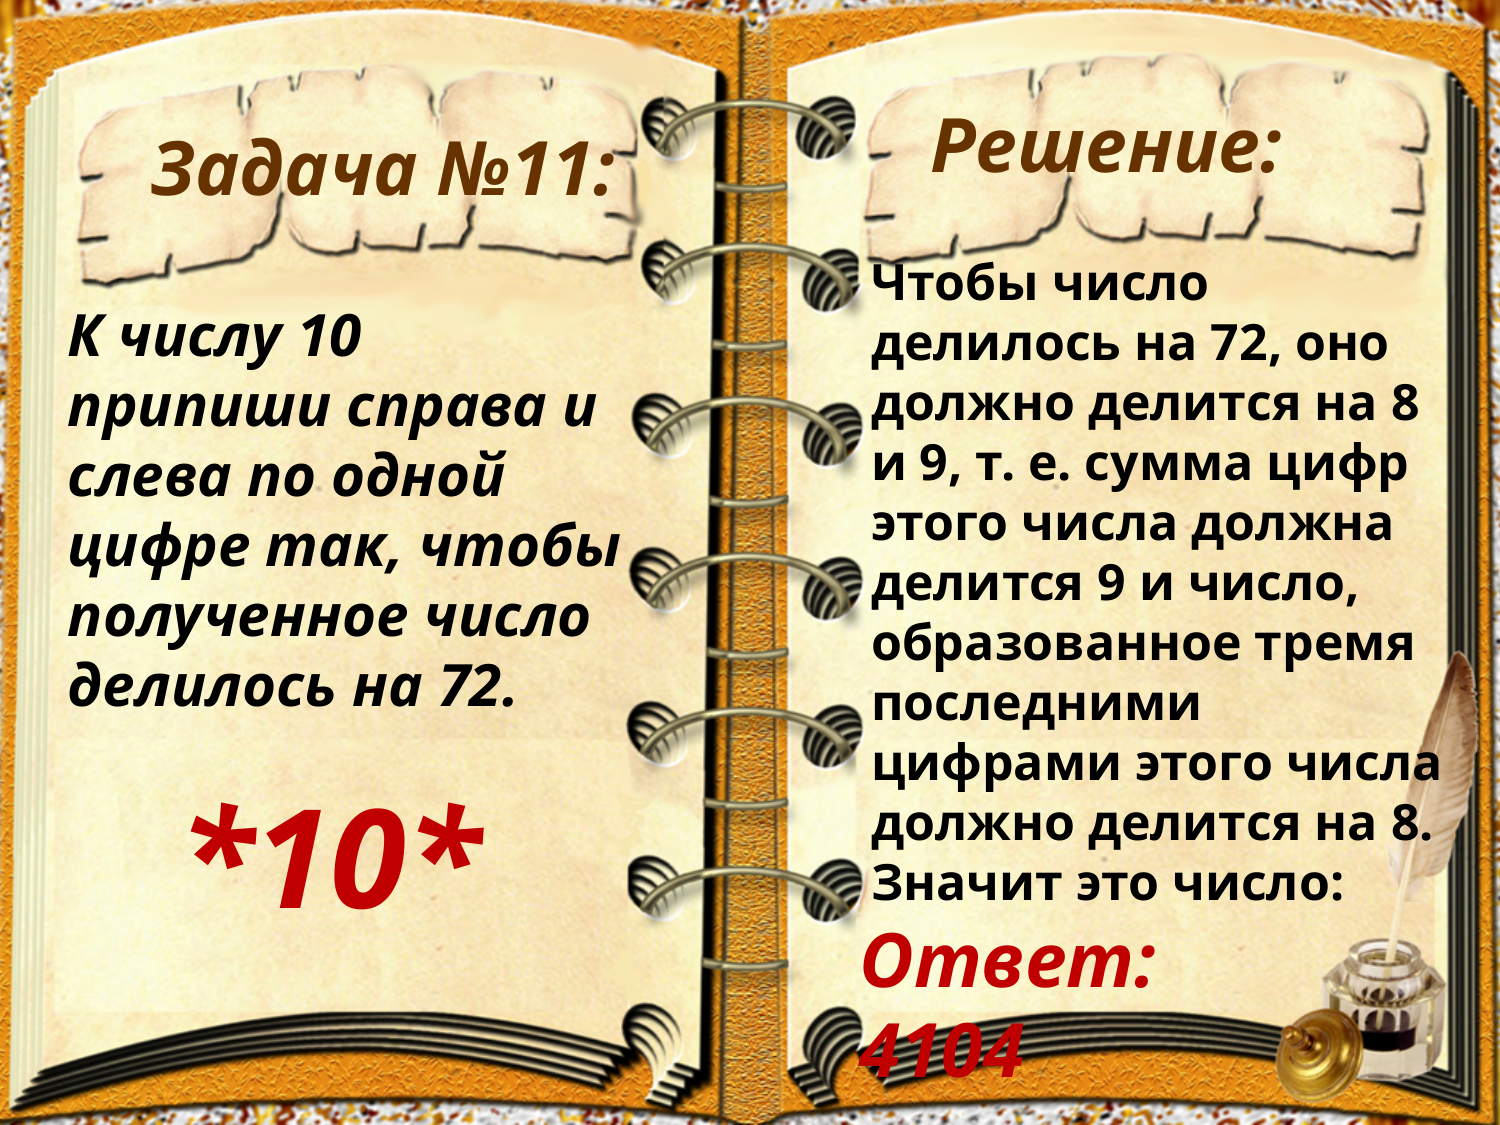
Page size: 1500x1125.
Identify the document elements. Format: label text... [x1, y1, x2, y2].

text_box Ответ: 4104 [844, 904, 1353, 1100]
picture [0, 0, 1500, 1125]
text_box К числу 10 припиши справа и слева по одной цифре так, чтобы полученное число делилось на 72. [53, 290, 644, 726]
text_box Задача №11: [135, 113, 656, 219]
text_box *10* [100, 763, 561, 943]
text_box Решение: [915, 90, 1412, 195]
text_box Чтобы число делилось на 72, оно должно делится на 8 и 9, т. е. сумма цифр этого числа должна делится 9 и число, образованное тремя последними цифрами этого числа должно делится на 8. Значит это число: [856, 243, 1459, 919]
